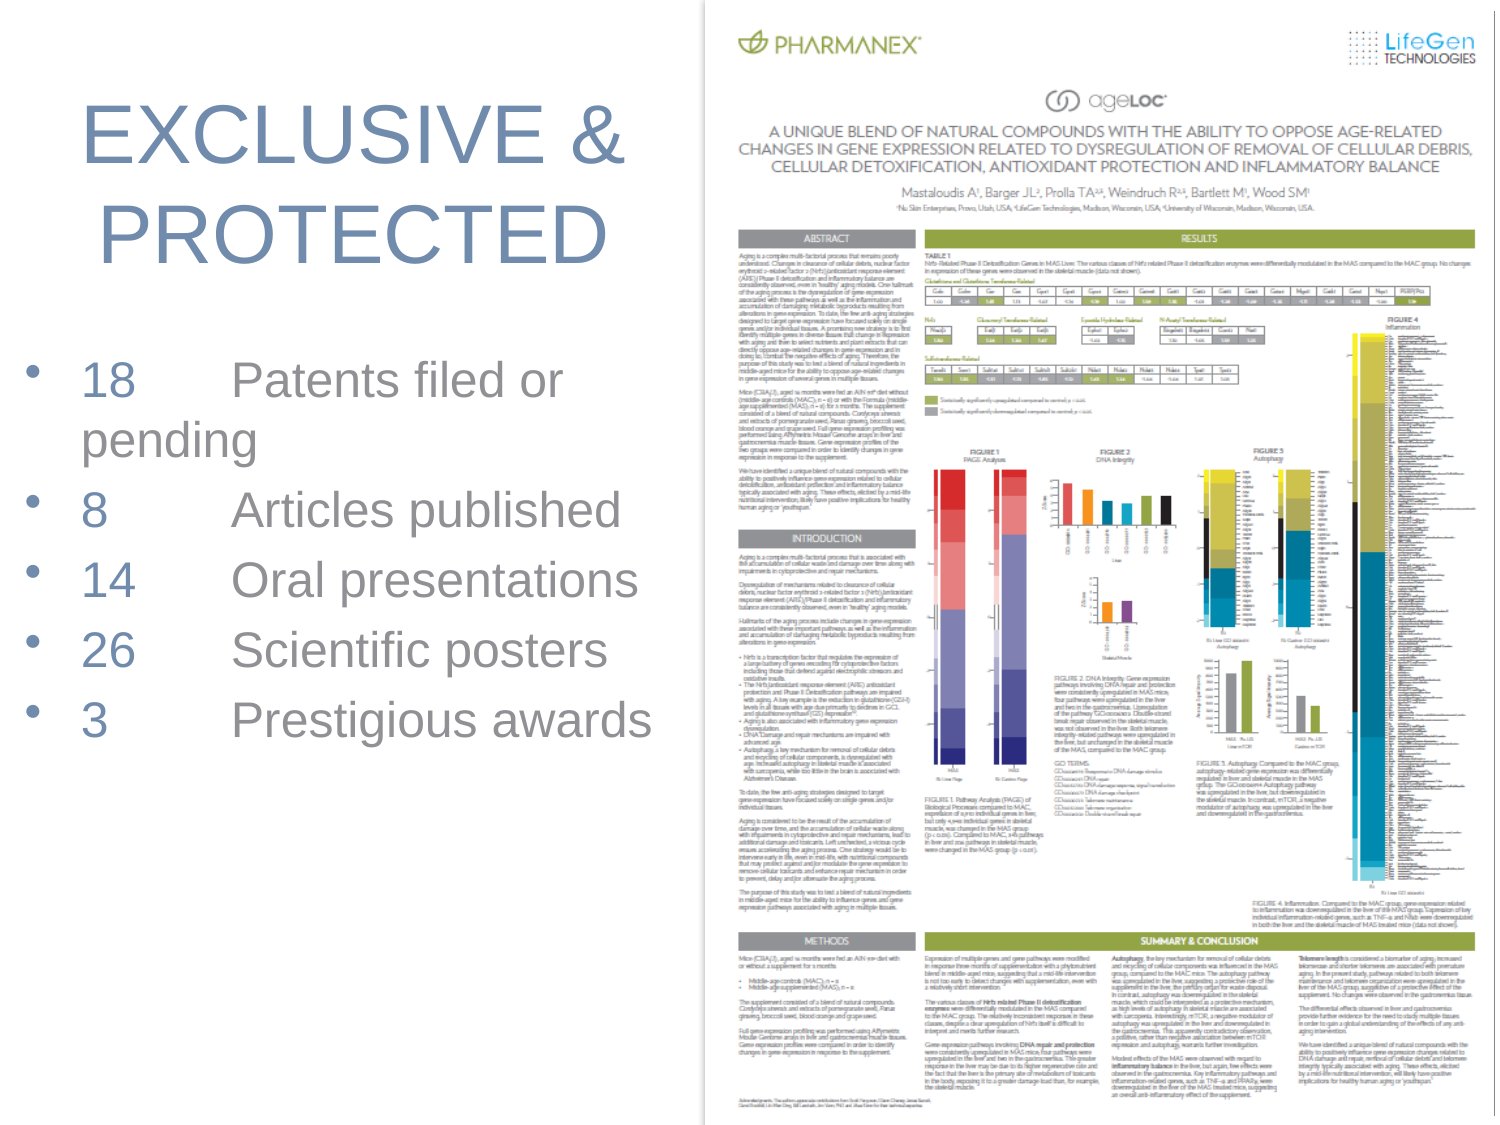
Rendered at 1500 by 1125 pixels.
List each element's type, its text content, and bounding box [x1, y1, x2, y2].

picture [719, 10, 1496, 1116]
list 18 Patents filed or pending 8 Articles published 14 Oral presentations 26 Scientific posters 3 Prestigious awards [9, 340, 700, 877]
title EXCLUSIVE & PROTECTED [0, 85, 700, 274]
